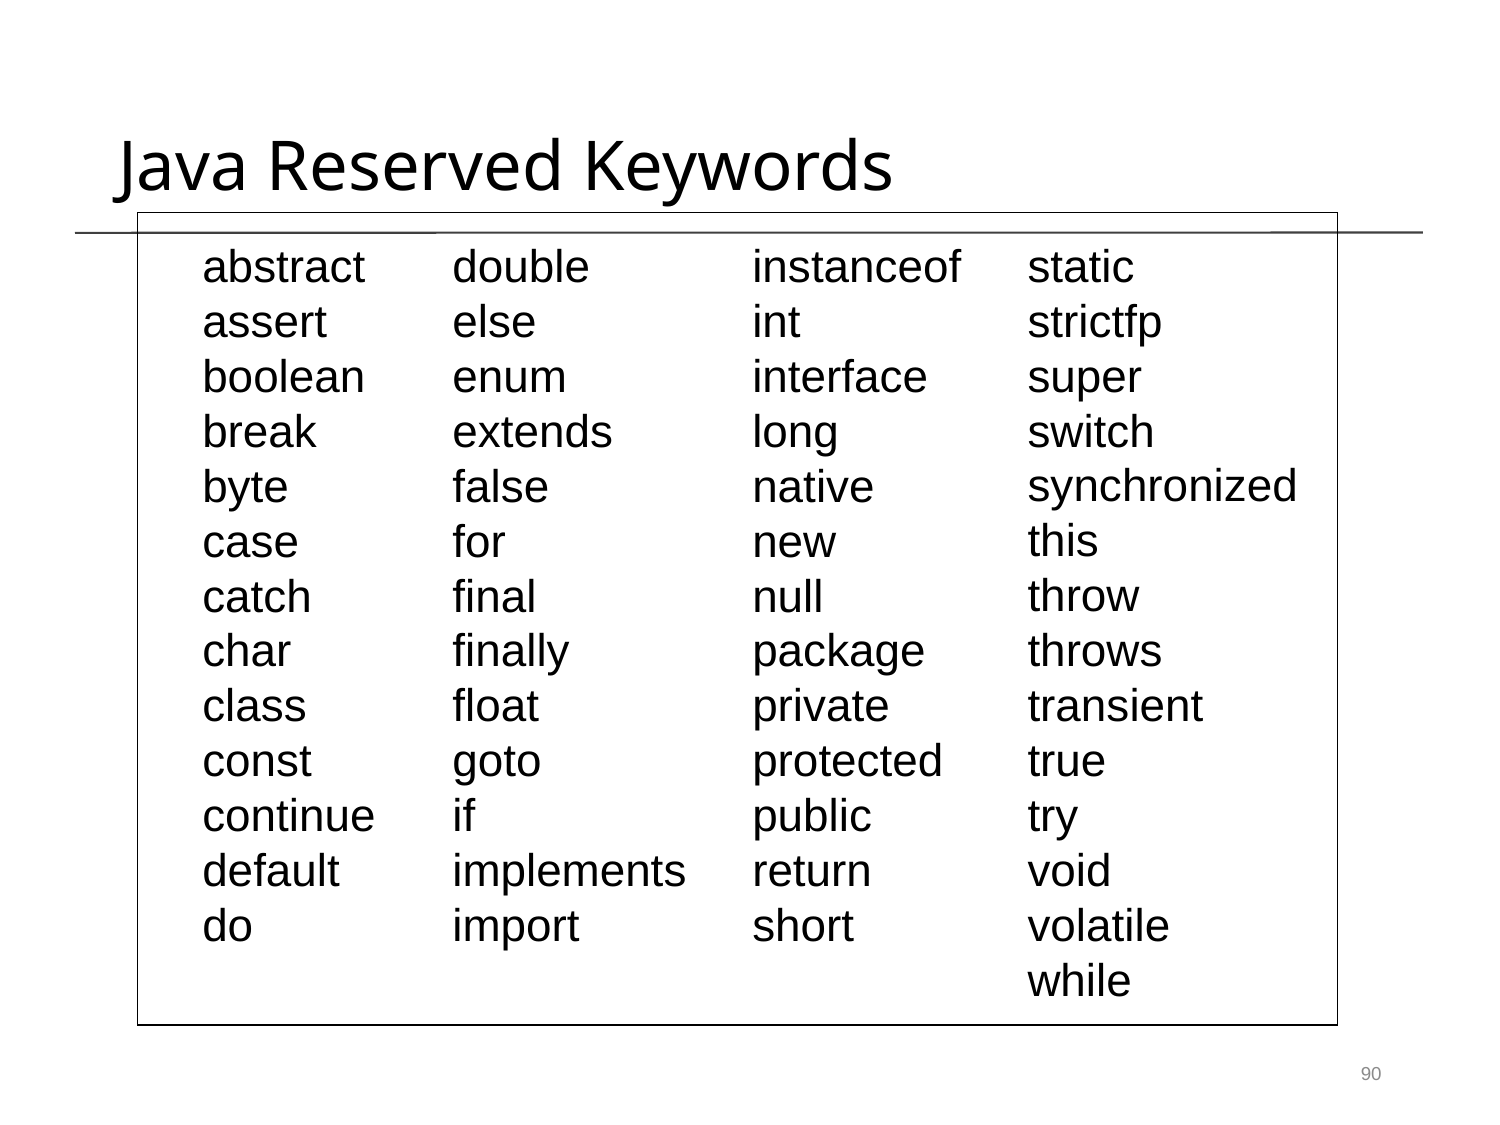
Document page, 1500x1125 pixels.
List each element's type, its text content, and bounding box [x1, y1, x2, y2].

text_box double else enum extends false for final finally float goto if implements import [437, 228, 702, 959]
slide_number 90 [1059, 1042, 1397, 1103]
text_box instanceof int interface long native new null package private protected public return short [737, 228, 977, 959]
title Java Reserved Keywords [103, 59, 1397, 278]
text_box abstract assert boolean break byte case catch char class const continue default do [187, 228, 391, 959]
text_box static strictfp super switch synchronized this throw throws transient true try void volatile while [1012, 228, 1313, 1014]
text_box [137, 278, 1338, 1025]
